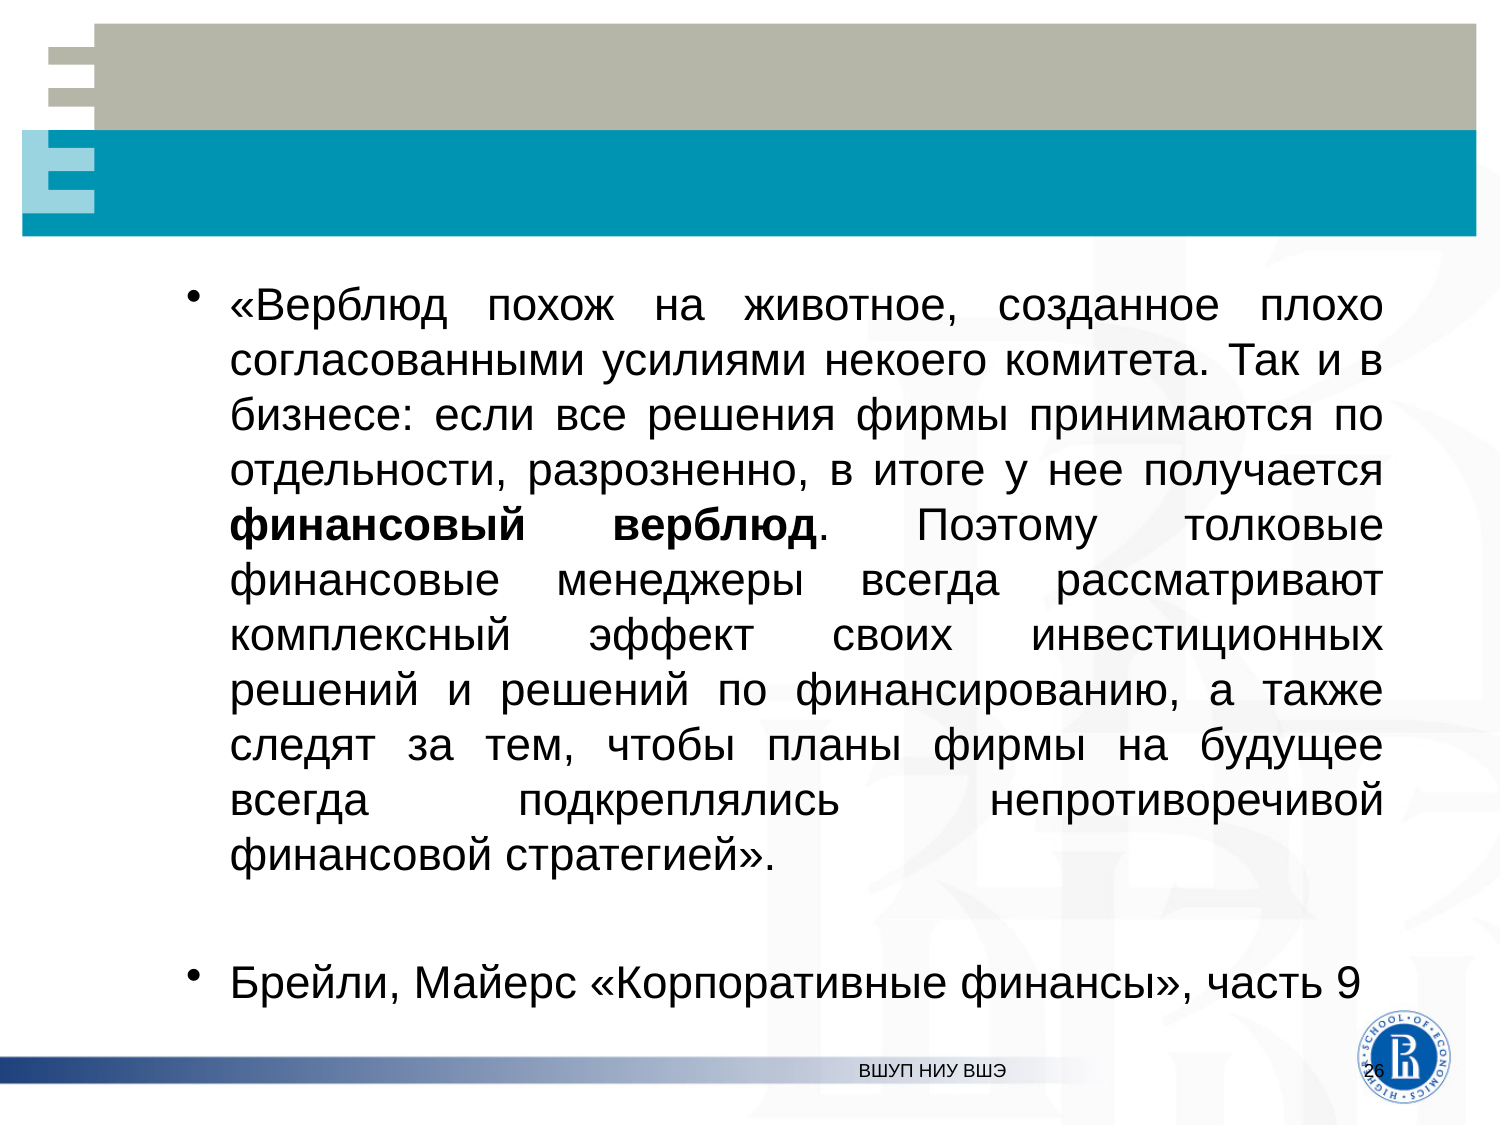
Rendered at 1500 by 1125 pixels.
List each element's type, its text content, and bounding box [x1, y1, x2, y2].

footer ВШУП НИУ ВШЭ [170, 1058, 1022, 1082]
list «Верблюд похож на животное, созданное плохо согласованными усилиями некоего комитета. Так и в бизнесе: если все решения фирмы принимаются по отдельности, разрозненно, в итоге у нее получается финансовый верблюд. Поэтому толковые финансовые менеджеры всегда рассматривают комплексный эффект своих инвестиционных решений и решений по финансированию, а также следят за тем, чтобы планы фирмы на будущее всегда подкреплялись непротиворечивой финансовой стратегией». Брейли, Майерс «Корпоративные финансы», часть 9 [170, 266, 1400, 1024]
slide_number 26 [1328, 1058, 1400, 1082]
picture [0, 0, 1500, 1125]
